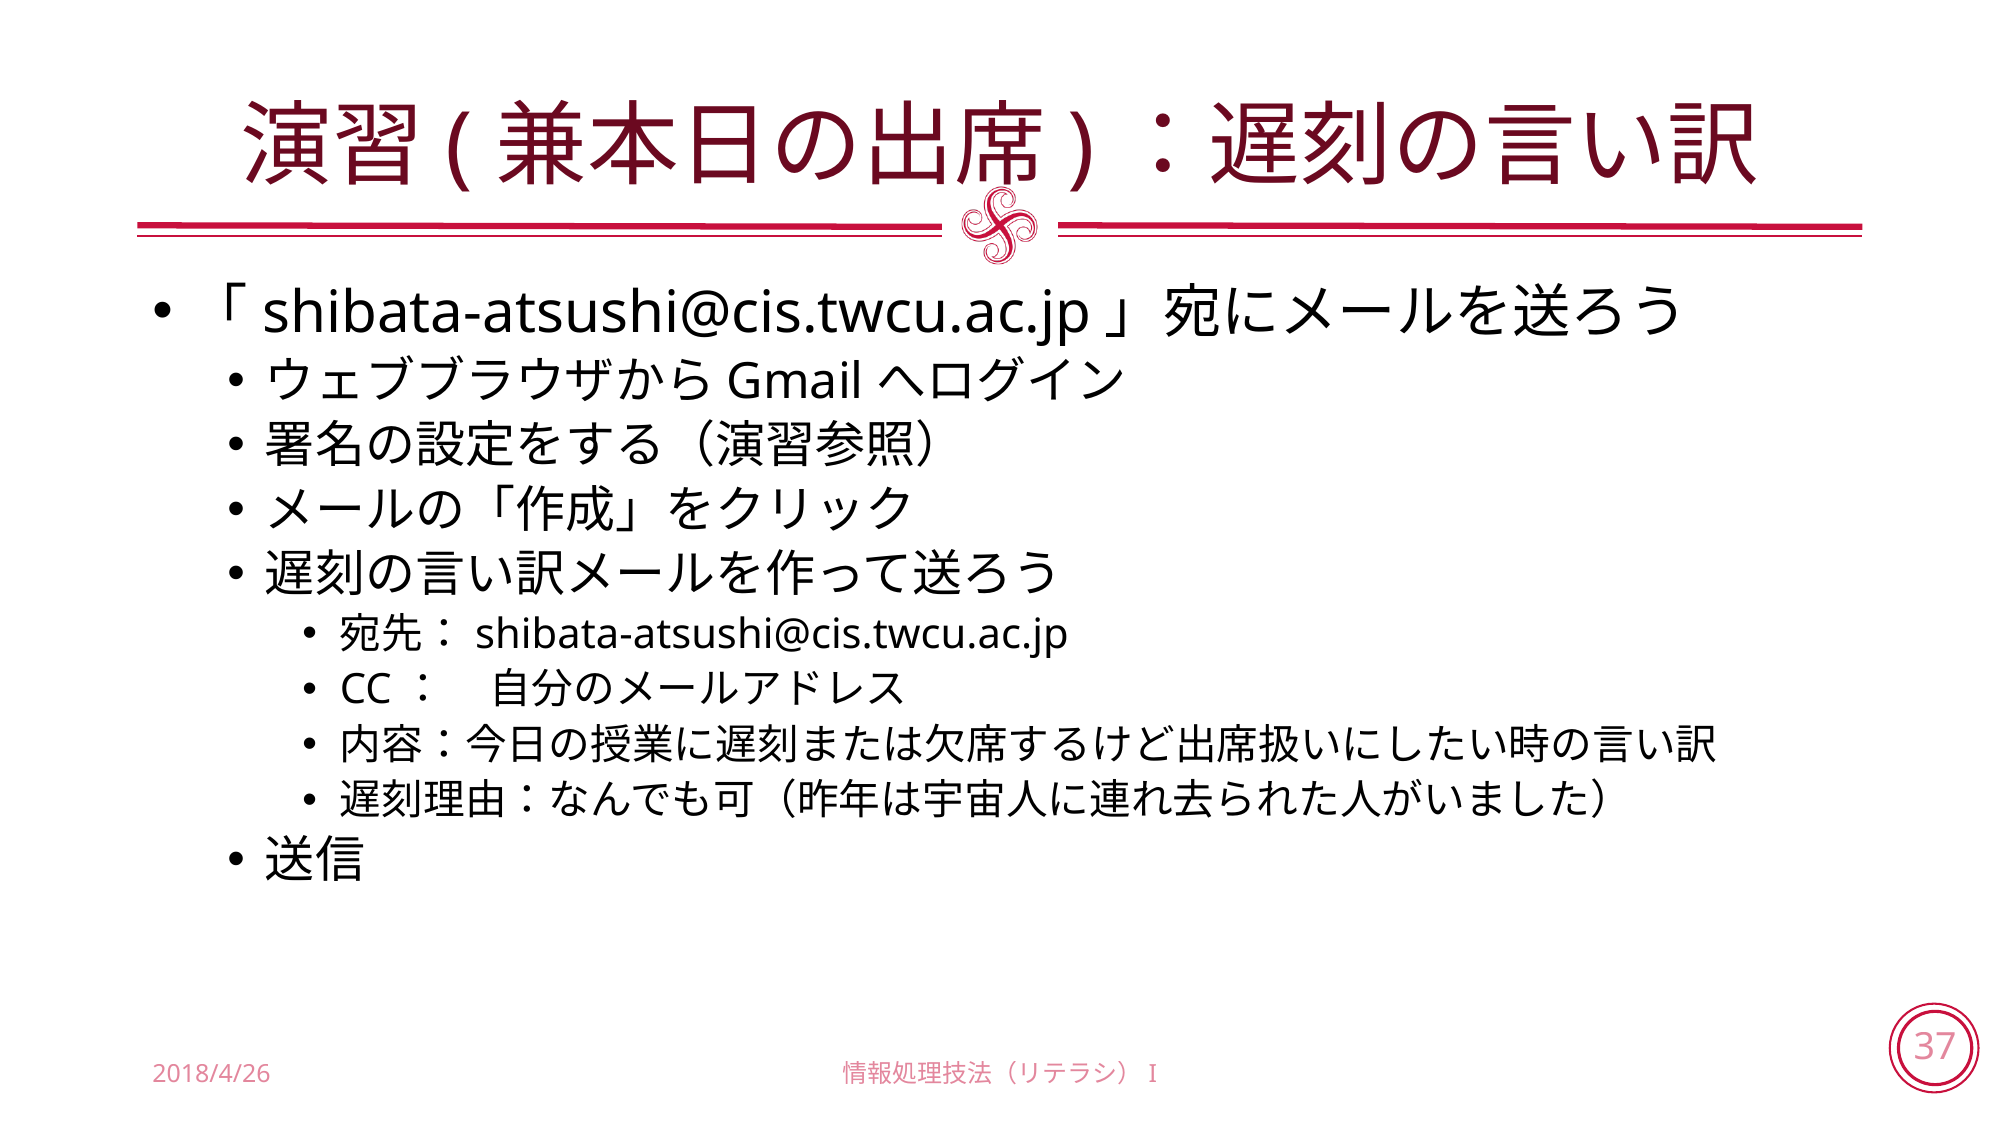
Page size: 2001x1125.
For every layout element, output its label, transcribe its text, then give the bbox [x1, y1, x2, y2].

list 「shibata-atsushi@cis.twcu.ac.jp」宛にメールを送ろう ウェブブラウザからGmailへログイン 署名の設定をする（演習参照） メールの「作成」をクリック 遅刻の言い訳メールを作って送ろう 宛先：shibata-atsushi@cis.twcu.ac.jp CC： 自分のメールアドレス 内容：今日の授業に遅刻または欠席するけど出席扱いにしたい時の言い訳 遅刻理由：なんでも可（昨年は宇宙人に連れ去られた人がいました） 送信 [137, 274, 1863, 1014]
title 演習(兼本日の出席)：遅刻の言い訳 [137, 59, 1863, 237]
picture [959, 237, 1041, 268]
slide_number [137, 1042, 588, 1103]
footer 情報処理技法（リテラシ）I [662, 1042, 1338, 1103]
